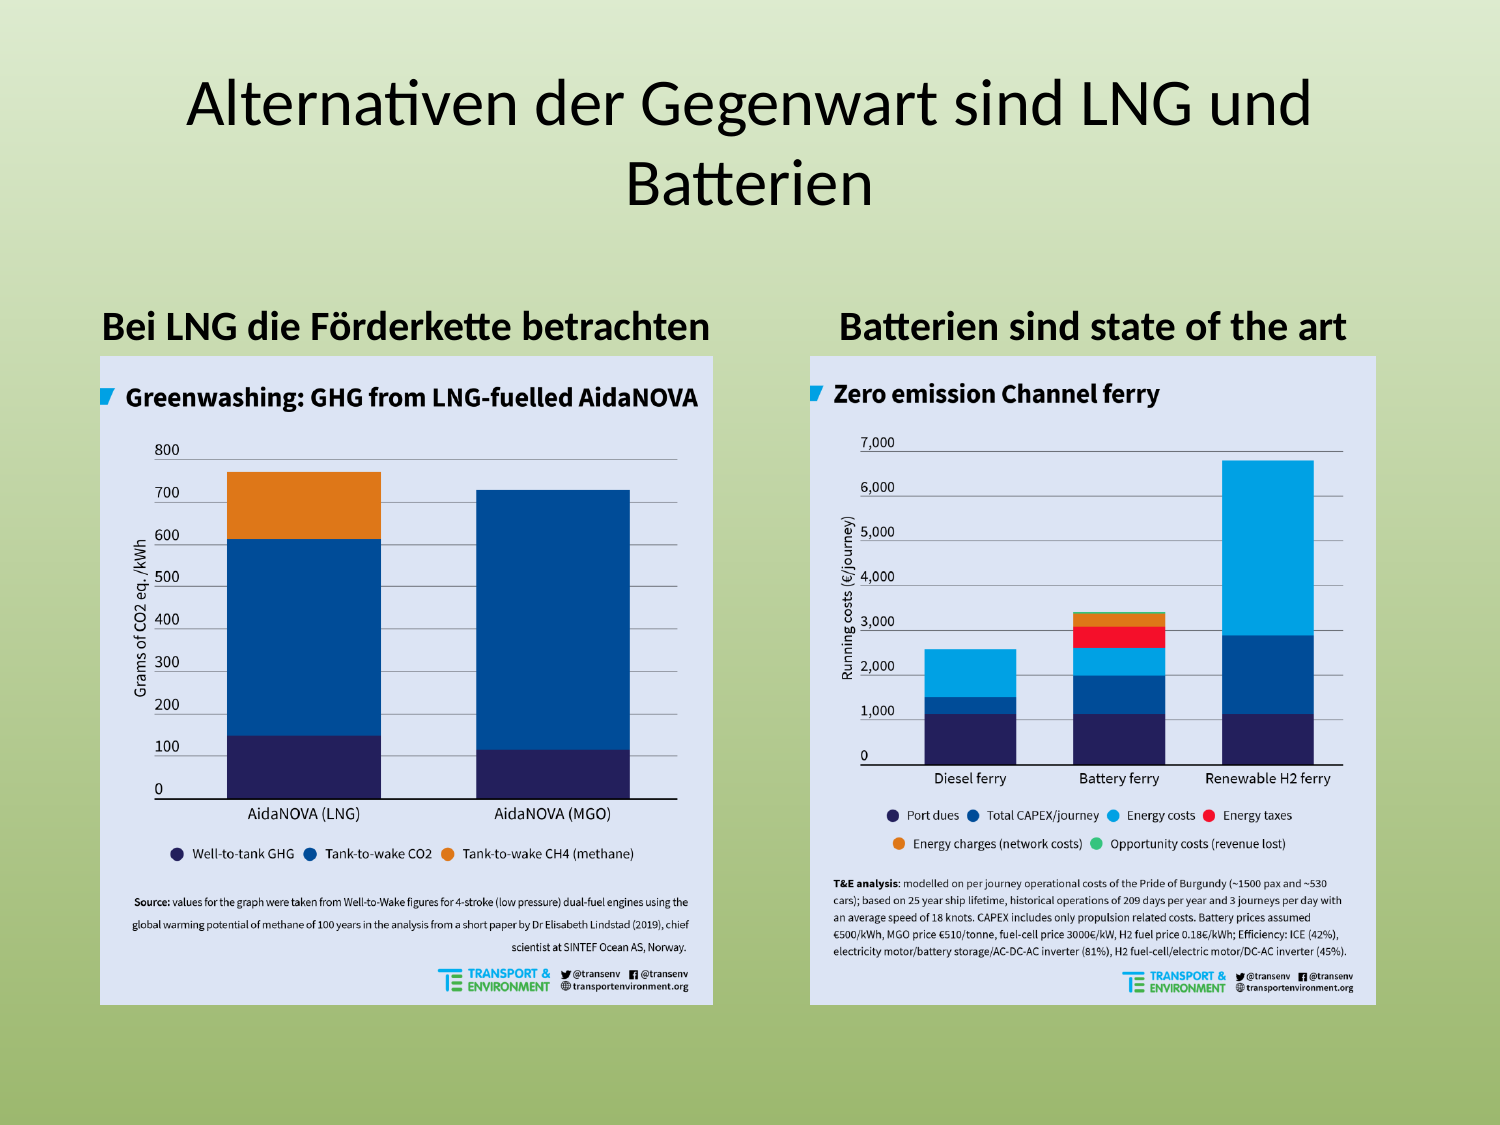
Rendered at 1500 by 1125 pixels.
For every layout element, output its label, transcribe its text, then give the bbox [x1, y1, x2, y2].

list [99, 356, 713, 1006]
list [810, 356, 1377, 1006]
list Batterien sind state of the art [761, 251, 1425, 357]
list Bei LNG die Förderkette betrachten [75, 251, 738, 357]
title Alternativen der Gegenwart sind LNG und Batterien [75, 45, 1425, 233]
